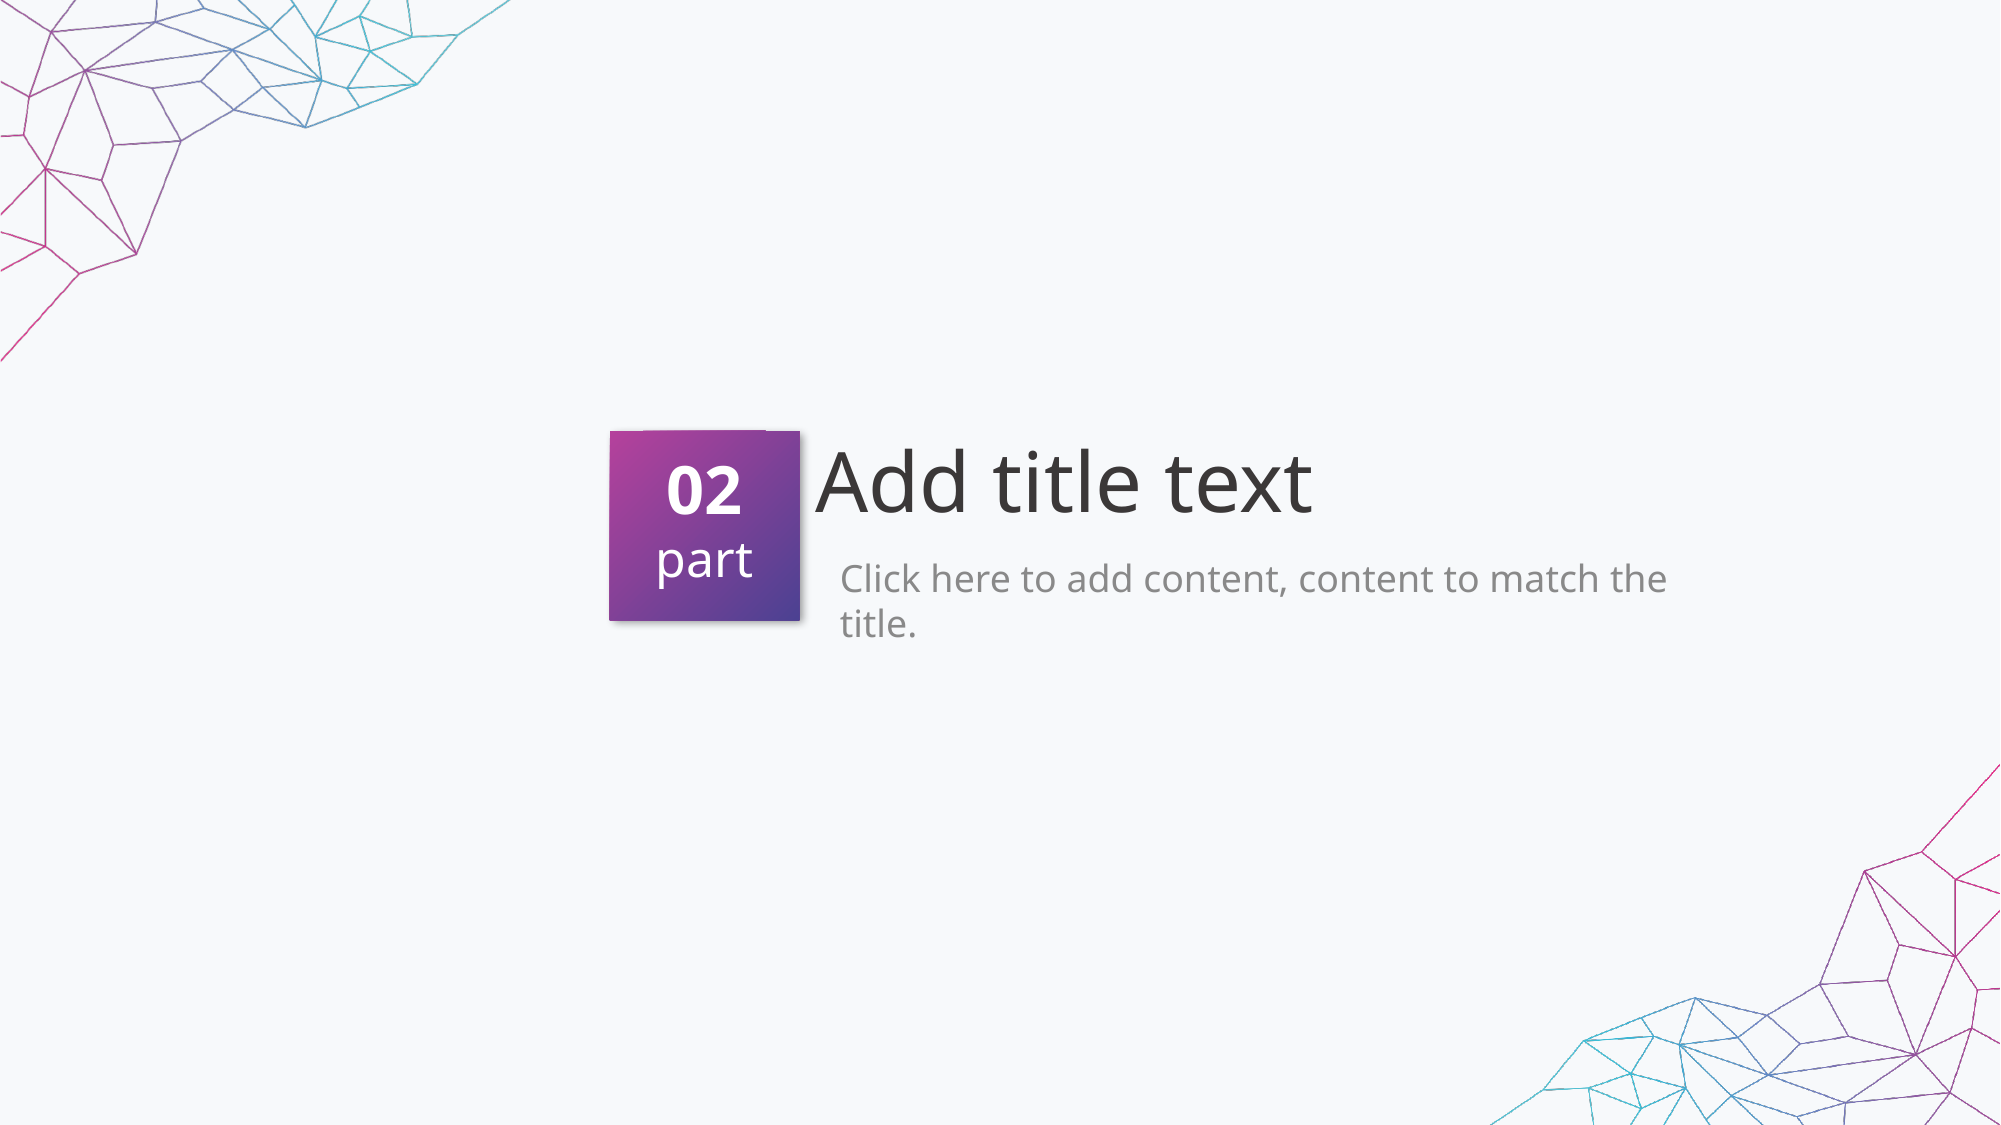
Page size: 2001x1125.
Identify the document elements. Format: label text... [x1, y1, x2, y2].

text_box [608, 596, 801, 622]
picture [1, 0, 589, 395]
text_box Add title text [485, 419, 1644, 541]
picture [1411, 730, 2000, 1125]
text_box 02 part [204, 440, 1205, 596]
text_box Click here to add content, content to match the title. [825, 548, 1748, 653]
